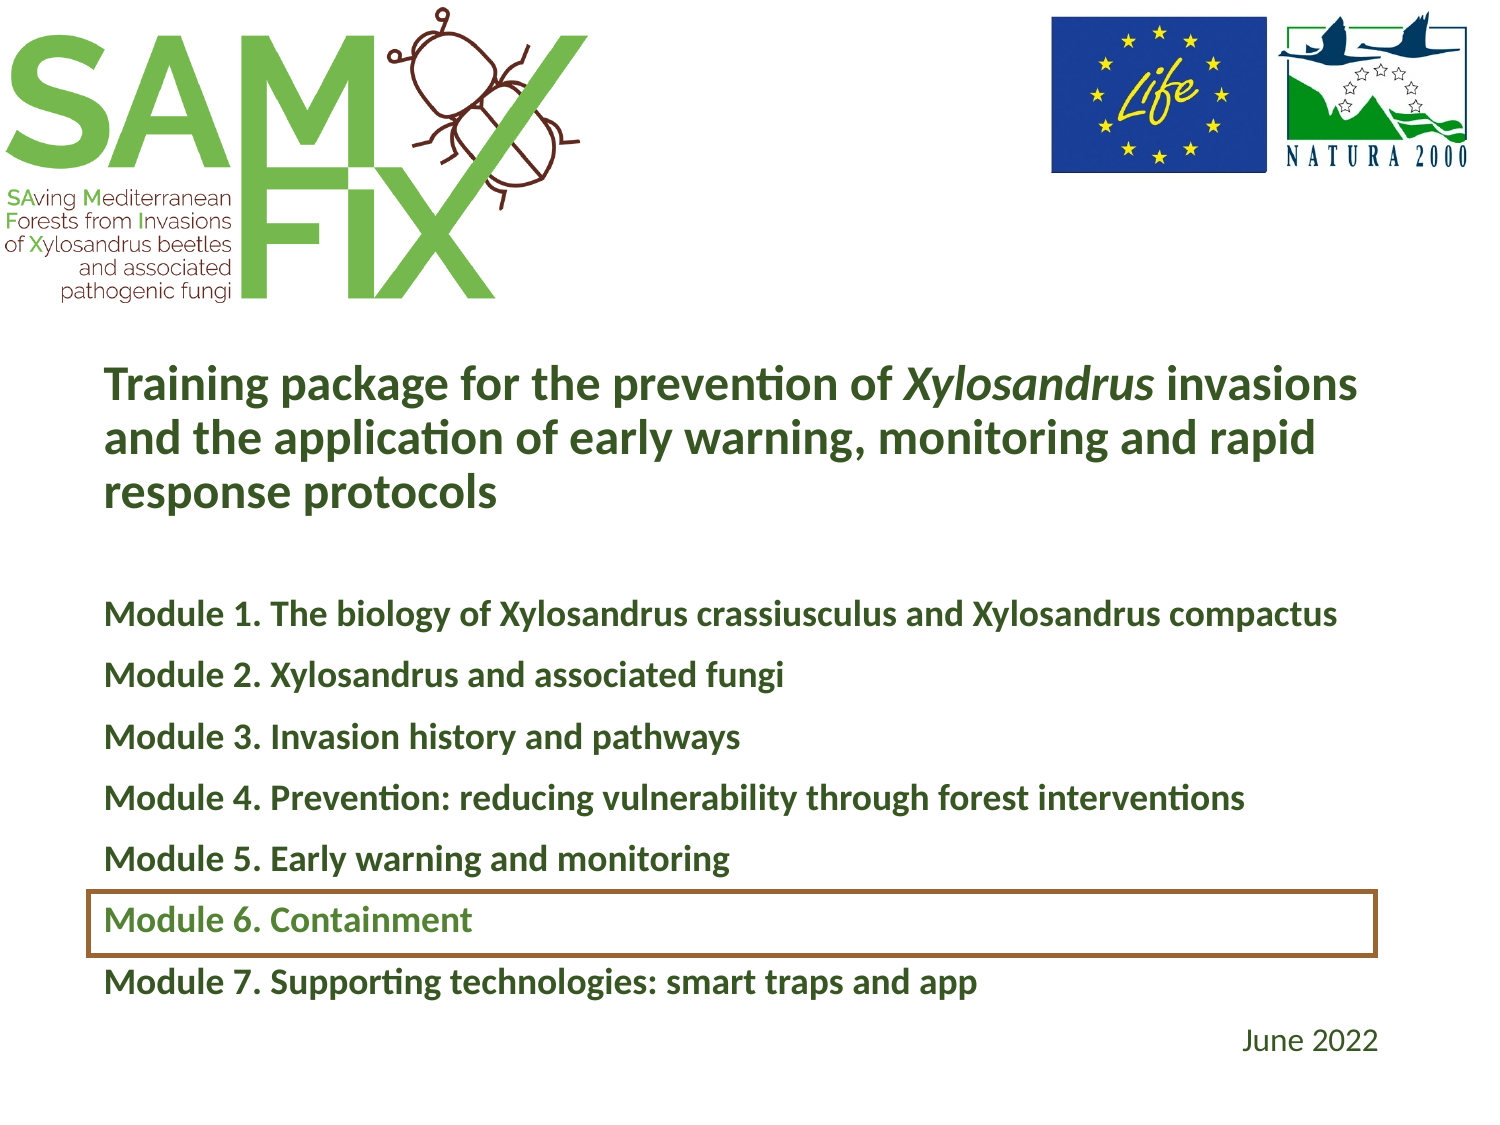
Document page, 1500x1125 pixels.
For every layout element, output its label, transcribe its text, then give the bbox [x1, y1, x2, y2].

text_box [84, 896, 1371, 959]
subtitle Training package for the prevention of Xylosandrus invasions and the application of early warning, monitoring and rapid response protocols Module 1. The biology of Xylosandrus crassiusculus and Xylosandrus compactus Module 2. Xylosandrus and associated fungi Module 3. Invasion history and pathways Module 4. Prevention: reducing vulnerability through forest interventions Module 5. Early warning and monitoring Module 6. Containment Module 7. Supporting technologies: smart traps and app June 2022 [88, 349, 1394, 767]
text_box [0, 767, 1496, 917]
picture [5, 7, 588, 303]
text_box [88, 890, 1377, 956]
subtitle Training package for the prevention of Xylosandrus invasions and the application of early warning, monitoring and rapid response protocols Module 1. The biology of Xylosandrus crassiusculus and Xylosandrus compactus Module 2. Xylosandrus and associated fungi Module 3. Invasion history and pathways Module 4. Prevention: reducing vulnerability through forest interventions Module 5. Early warning and monitoring Module 6. Containment Module 7. Supporting technologies: smart traps and app June 2022 [88, 917, 1394, 1055]
picture [1039, 4, 1495, 185]
